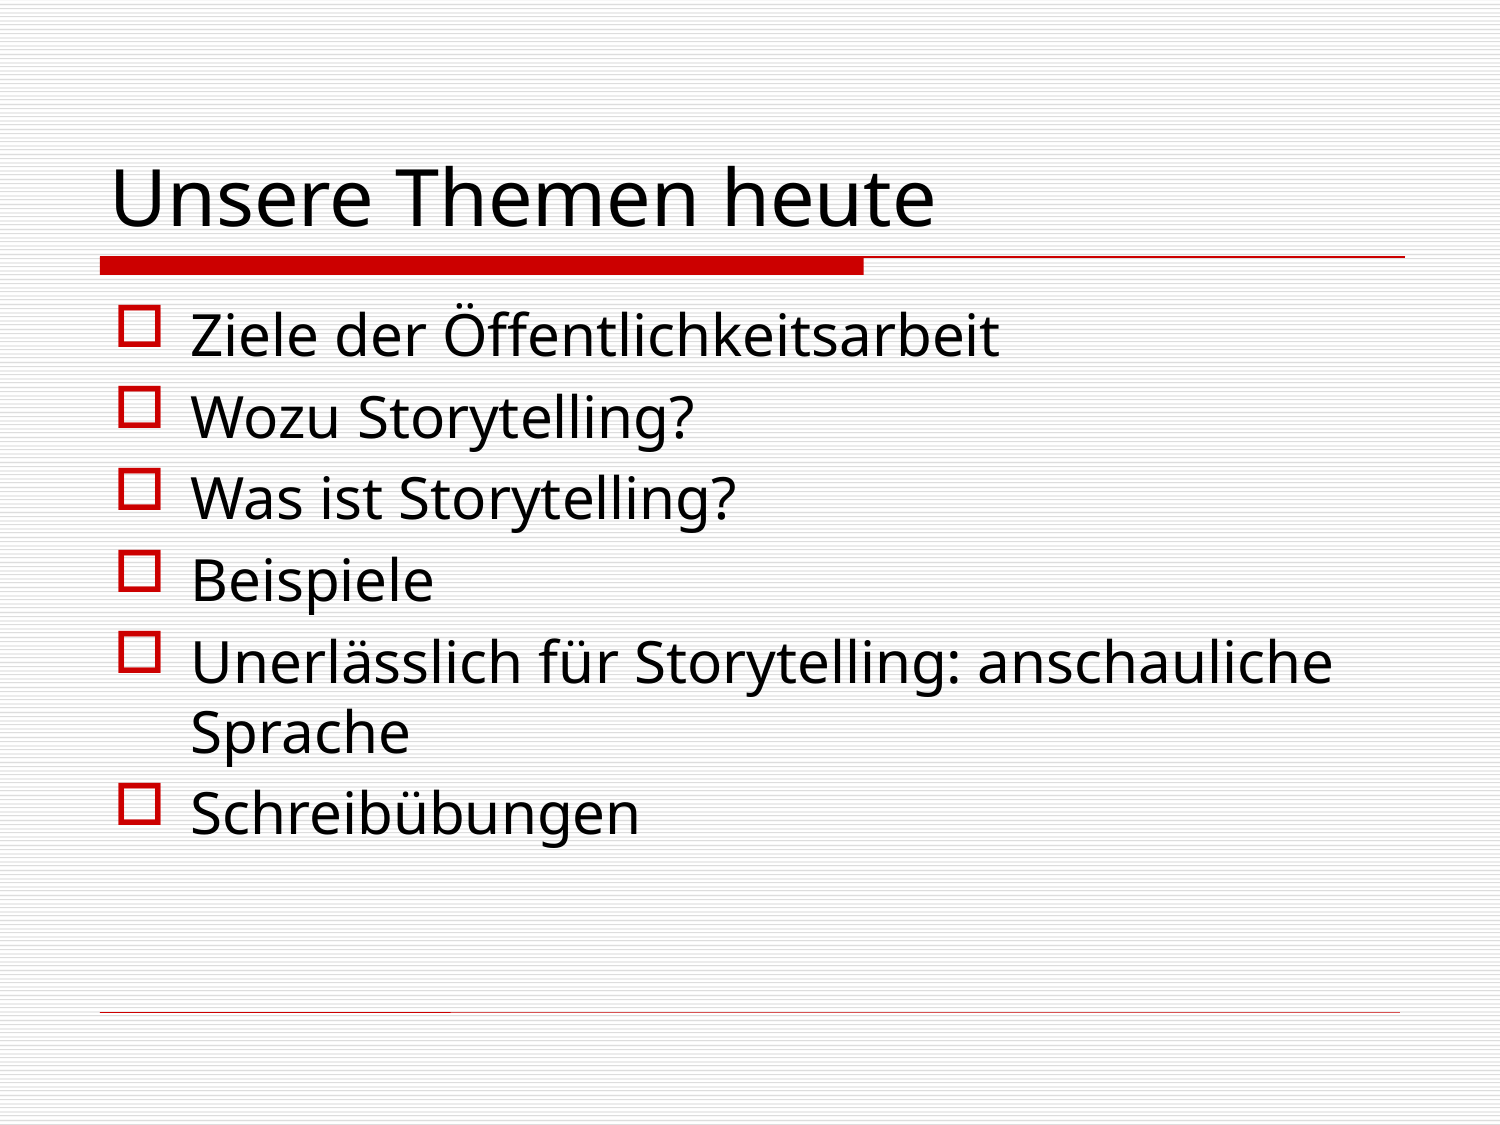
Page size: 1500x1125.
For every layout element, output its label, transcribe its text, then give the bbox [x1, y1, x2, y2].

title Unsere Themen heute [94, 50, 1407, 250]
picture [0, 0, 1500, 1125]
list Ziele der Öffentlichkeitsarbeit Wozu Storytelling? Was ist Storytelling? Beispiele Unerlässlich für Storytelling: anschauliche Sprache Schreibübungen [98, 290, 1412, 932]
